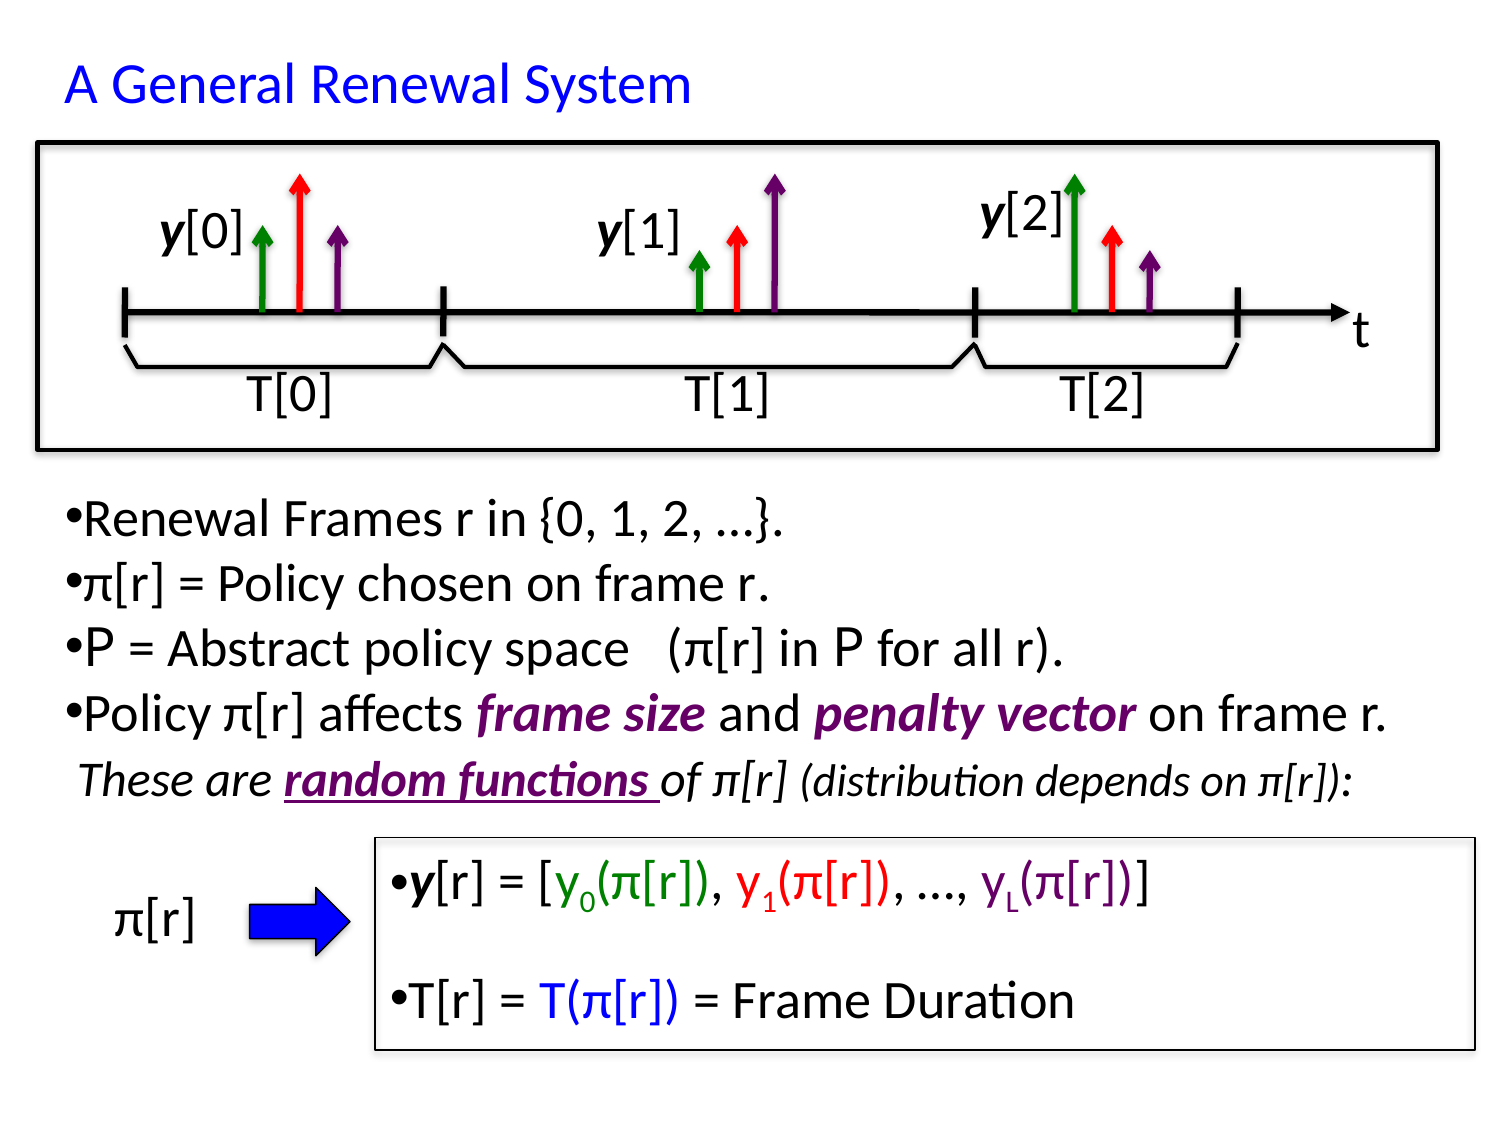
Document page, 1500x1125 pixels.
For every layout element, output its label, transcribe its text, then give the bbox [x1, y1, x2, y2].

text_box y[r] = [y0(π[r]), y1(π[r]), …, yL(π[r])] T[r] = T(π[r]) = Frame Duration [375, 837, 1234, 1082]
text_box [37, 142, 1438, 451]
text_box Renewal Frames r in {0, 1, 2, …}. π[r] = Policy chosen on frame r. P = Abstract policy space (π[r] in P for all r). Policy π[r] affects frame size and penalty vector on frame r. These are random functions of π[r] (distribution depends on π[r]): [49, 474, 1413, 815]
text_box A General Renewal System [49, 37, 1413, 123]
text_box π[r] [99, 874, 238, 955]
text_box [248, 886, 351, 957]
text_box [1234, 837, 1476, 1051]
